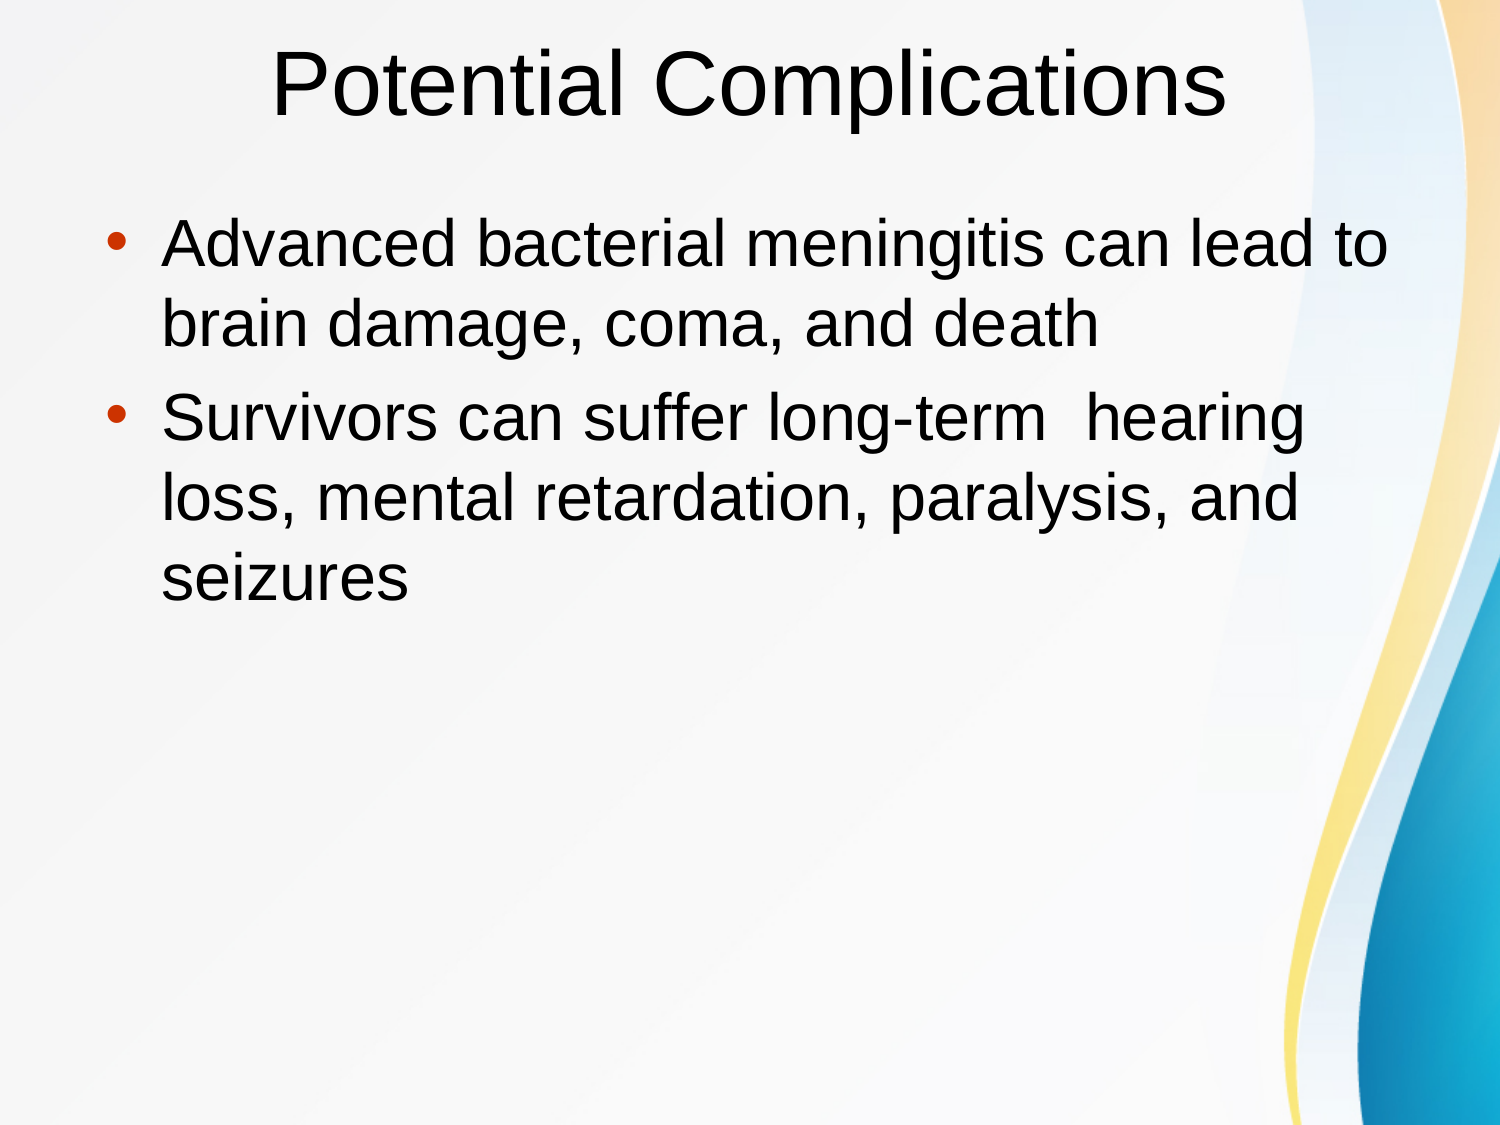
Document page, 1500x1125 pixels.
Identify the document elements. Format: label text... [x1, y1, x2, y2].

list Advanced bacterial meningitis can lead to brain damage, coma, and death Survivors can suffer long-term hearing loss, mental retardation, paralysis, and seizures [75, 192, 1425, 1006]
title Potential Complications [75, 31, 1425, 127]
picture [0, 0, 1500, 1125]
